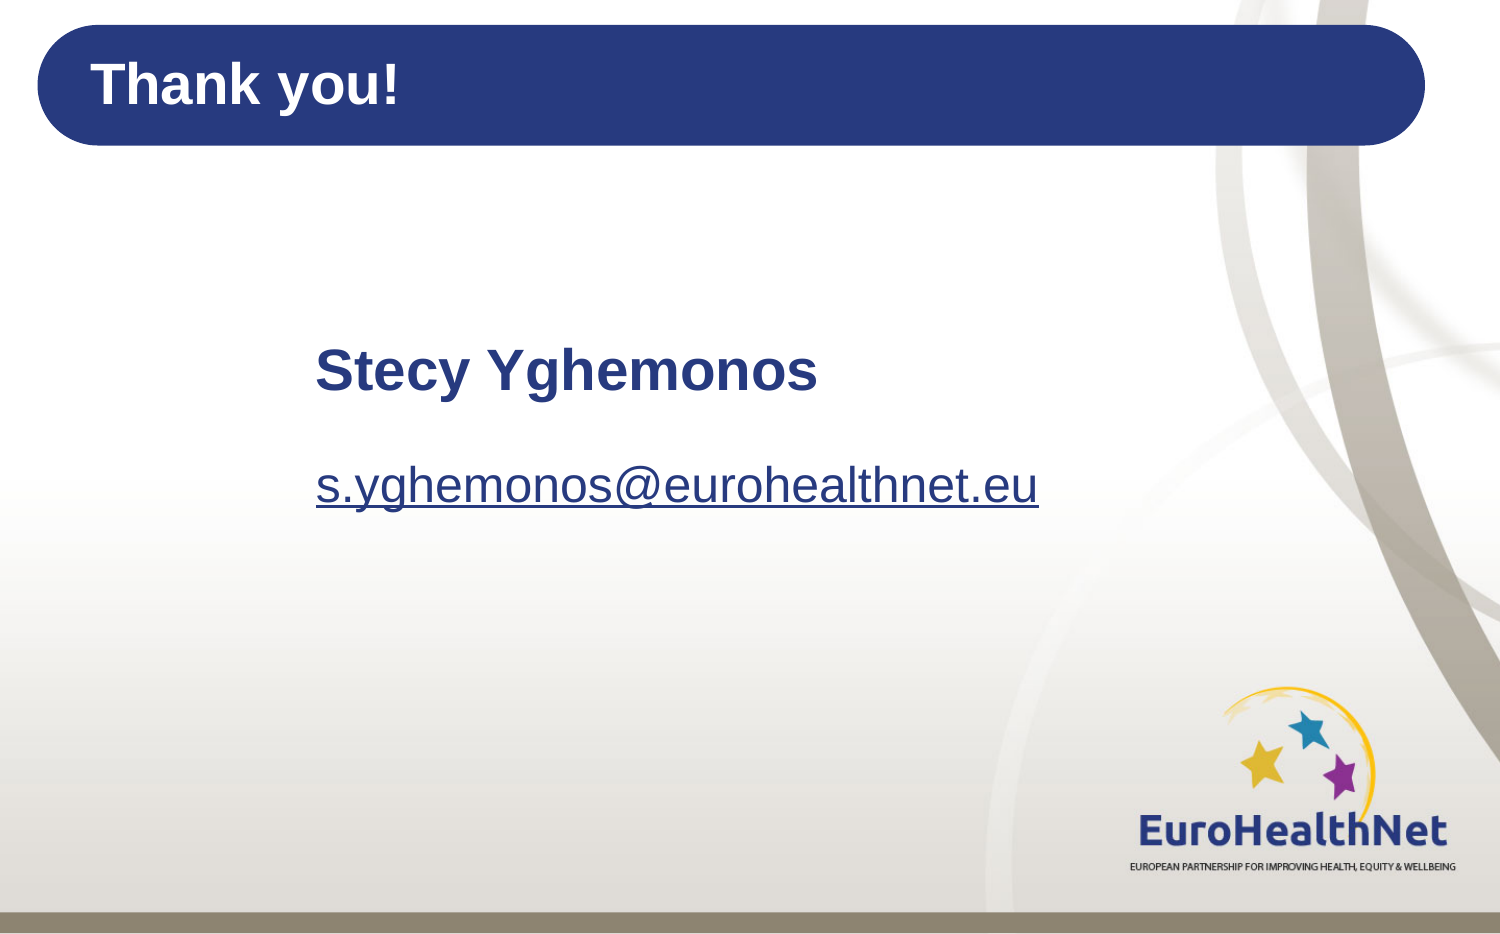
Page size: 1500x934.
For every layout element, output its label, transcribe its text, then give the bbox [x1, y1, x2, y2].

text_box Stecy Yghemonos s.yghemonos@eurohealthnet.eu [301, 324, 1164, 520]
title Thank you! [75, 0, 1463, 163]
picture [0, 0, 1500, 912]
